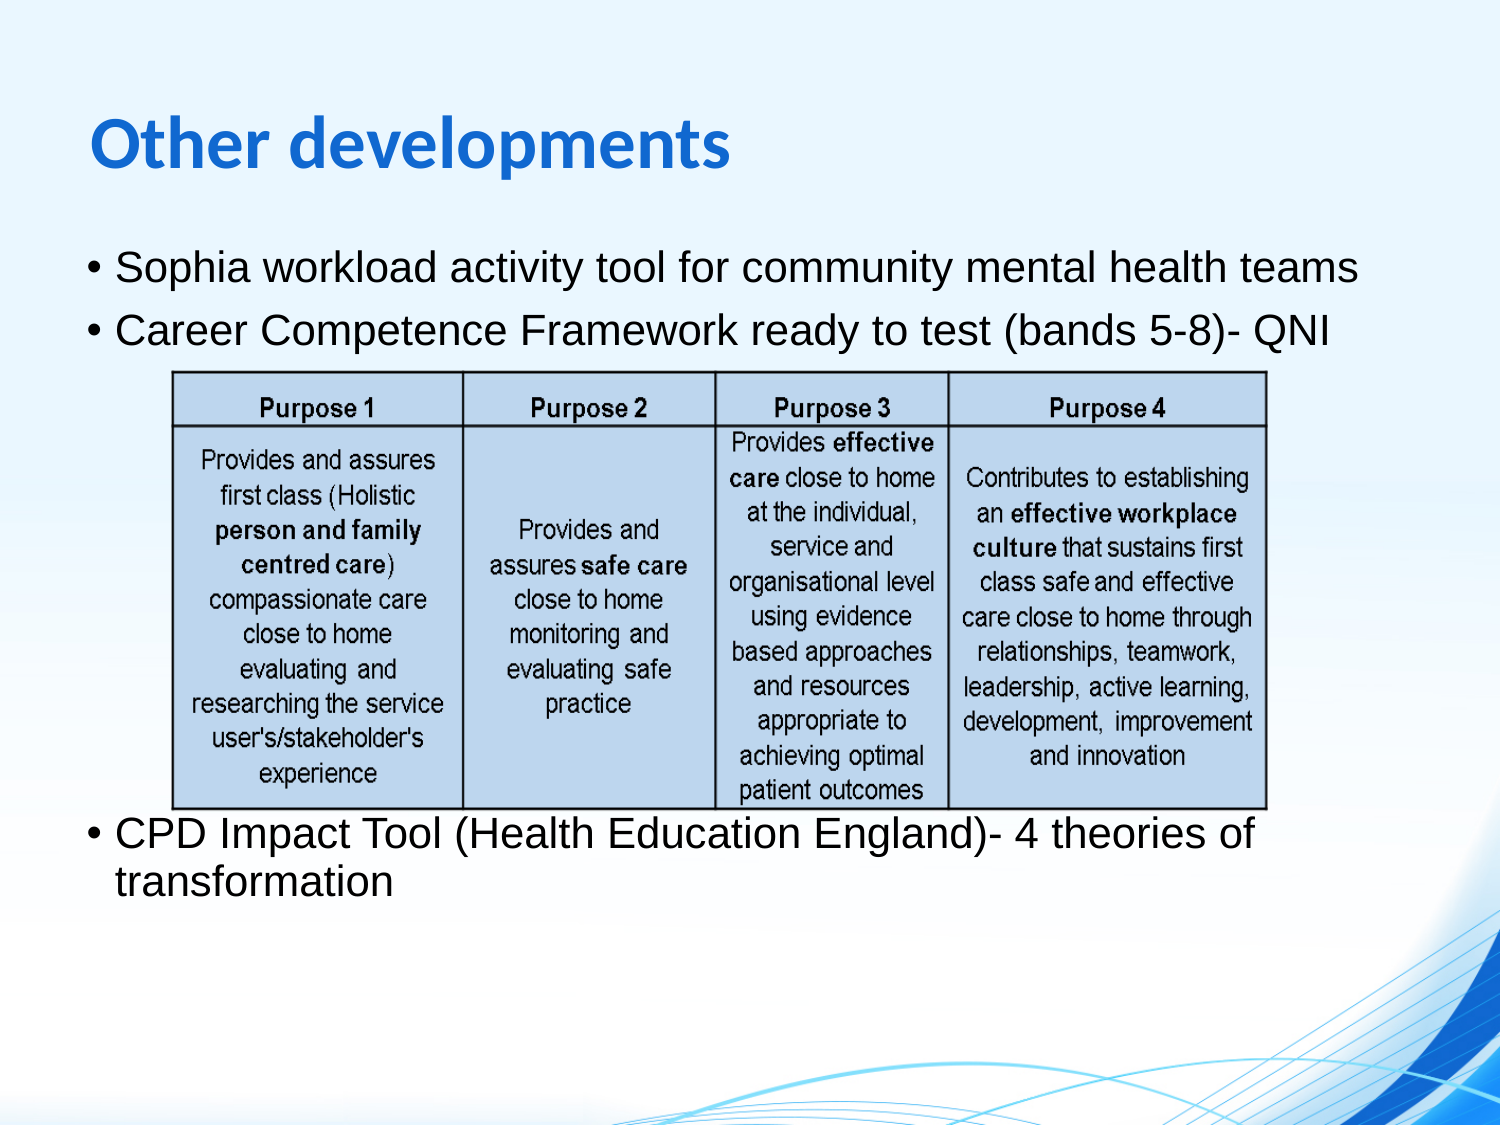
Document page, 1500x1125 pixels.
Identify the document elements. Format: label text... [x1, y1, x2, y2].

list Sophia workload activity tool for community mental health teams Career Competence Framework ready to test (bands 5-8)- QNI CPD Impact Tool (Health Education England)- 4 theories of transformation [71, 237, 1422, 981]
title Other developments [74, 44, 1426, 233]
picture [0, 0, 1500, 1125]
